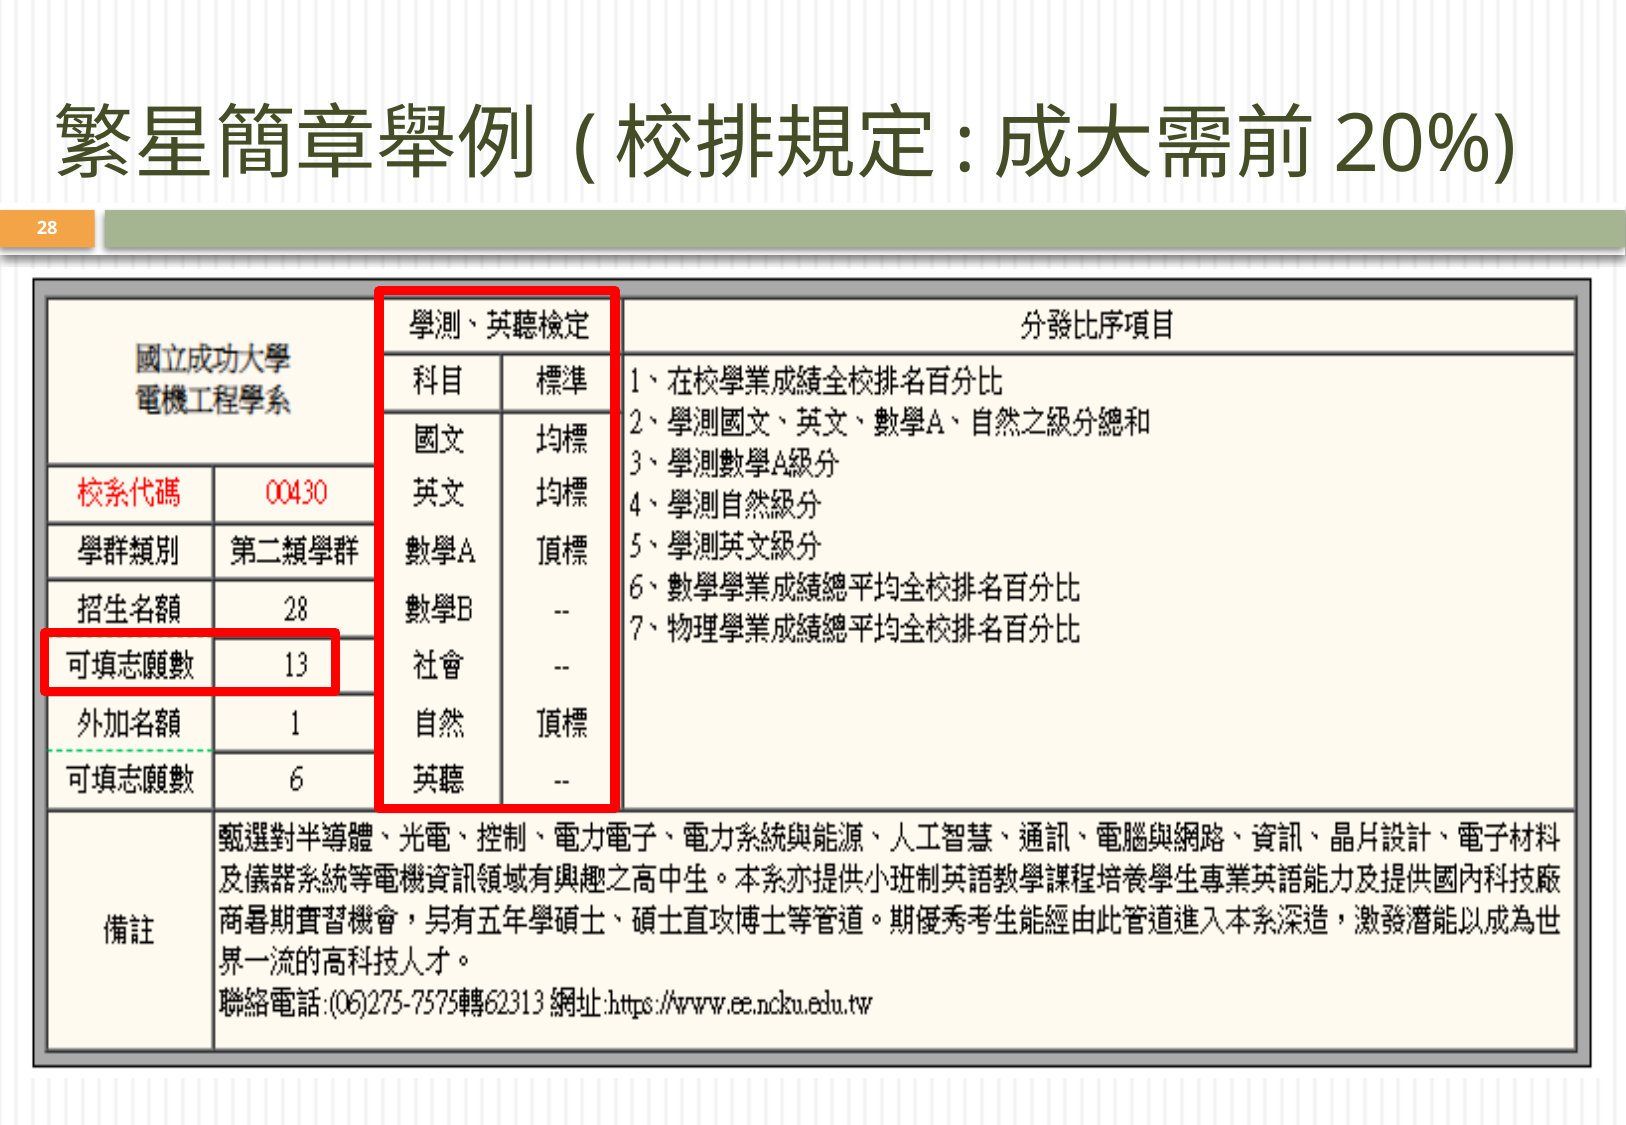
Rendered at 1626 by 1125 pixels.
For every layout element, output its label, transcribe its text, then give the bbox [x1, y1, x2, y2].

title 繁星簡章舉例 (校排規定:成大需前20%) [39, 45, 1586, 233]
slide_number 28 [0, 208, 95, 249]
picture [26, 269, 1606, 1079]
